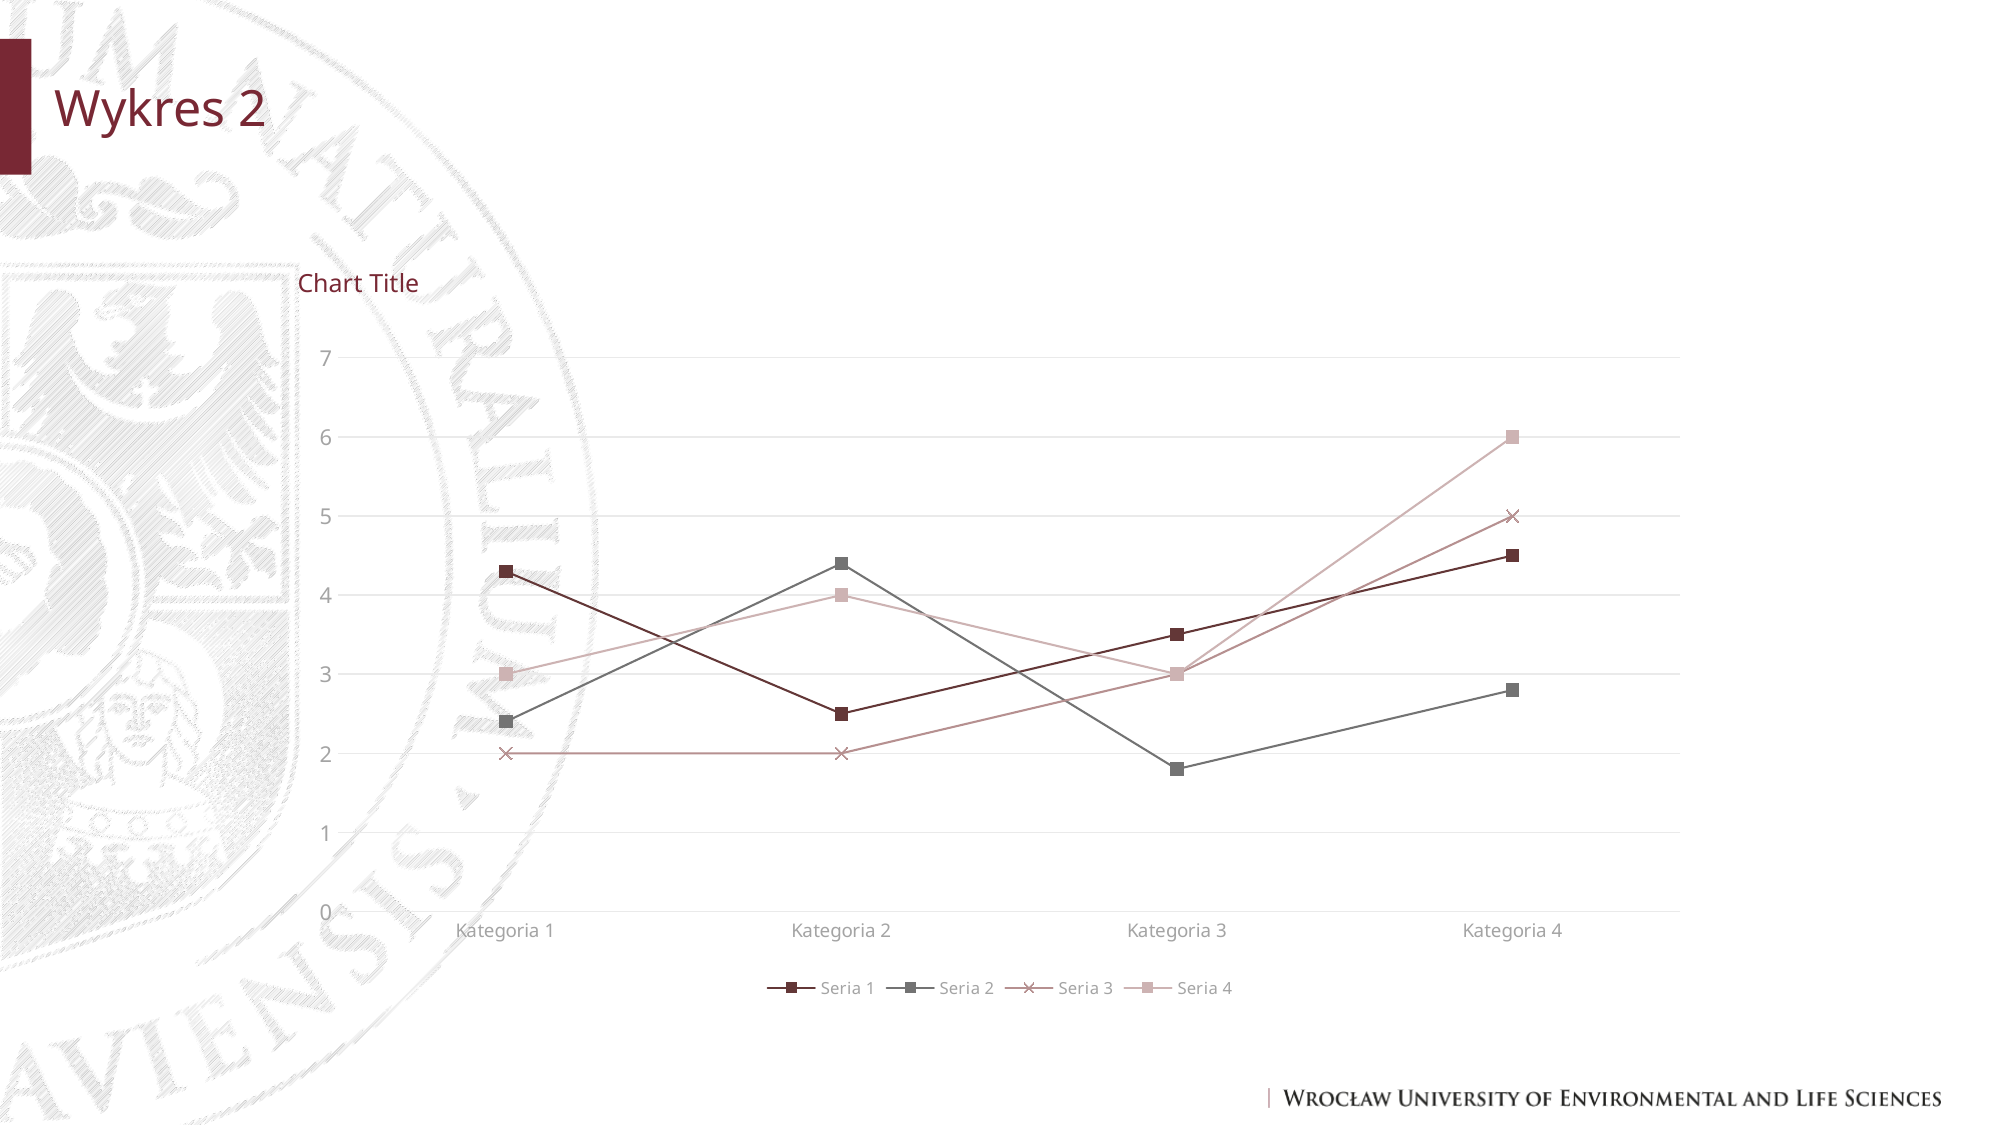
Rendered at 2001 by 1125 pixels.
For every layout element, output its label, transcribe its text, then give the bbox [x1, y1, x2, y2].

picture [0, 0, 603, 1125]
chart [290, 255, 1710, 1006]
picture [1268, 1085, 1946, 1112]
title Wykres 2 [54, 39, 1449, 175]
